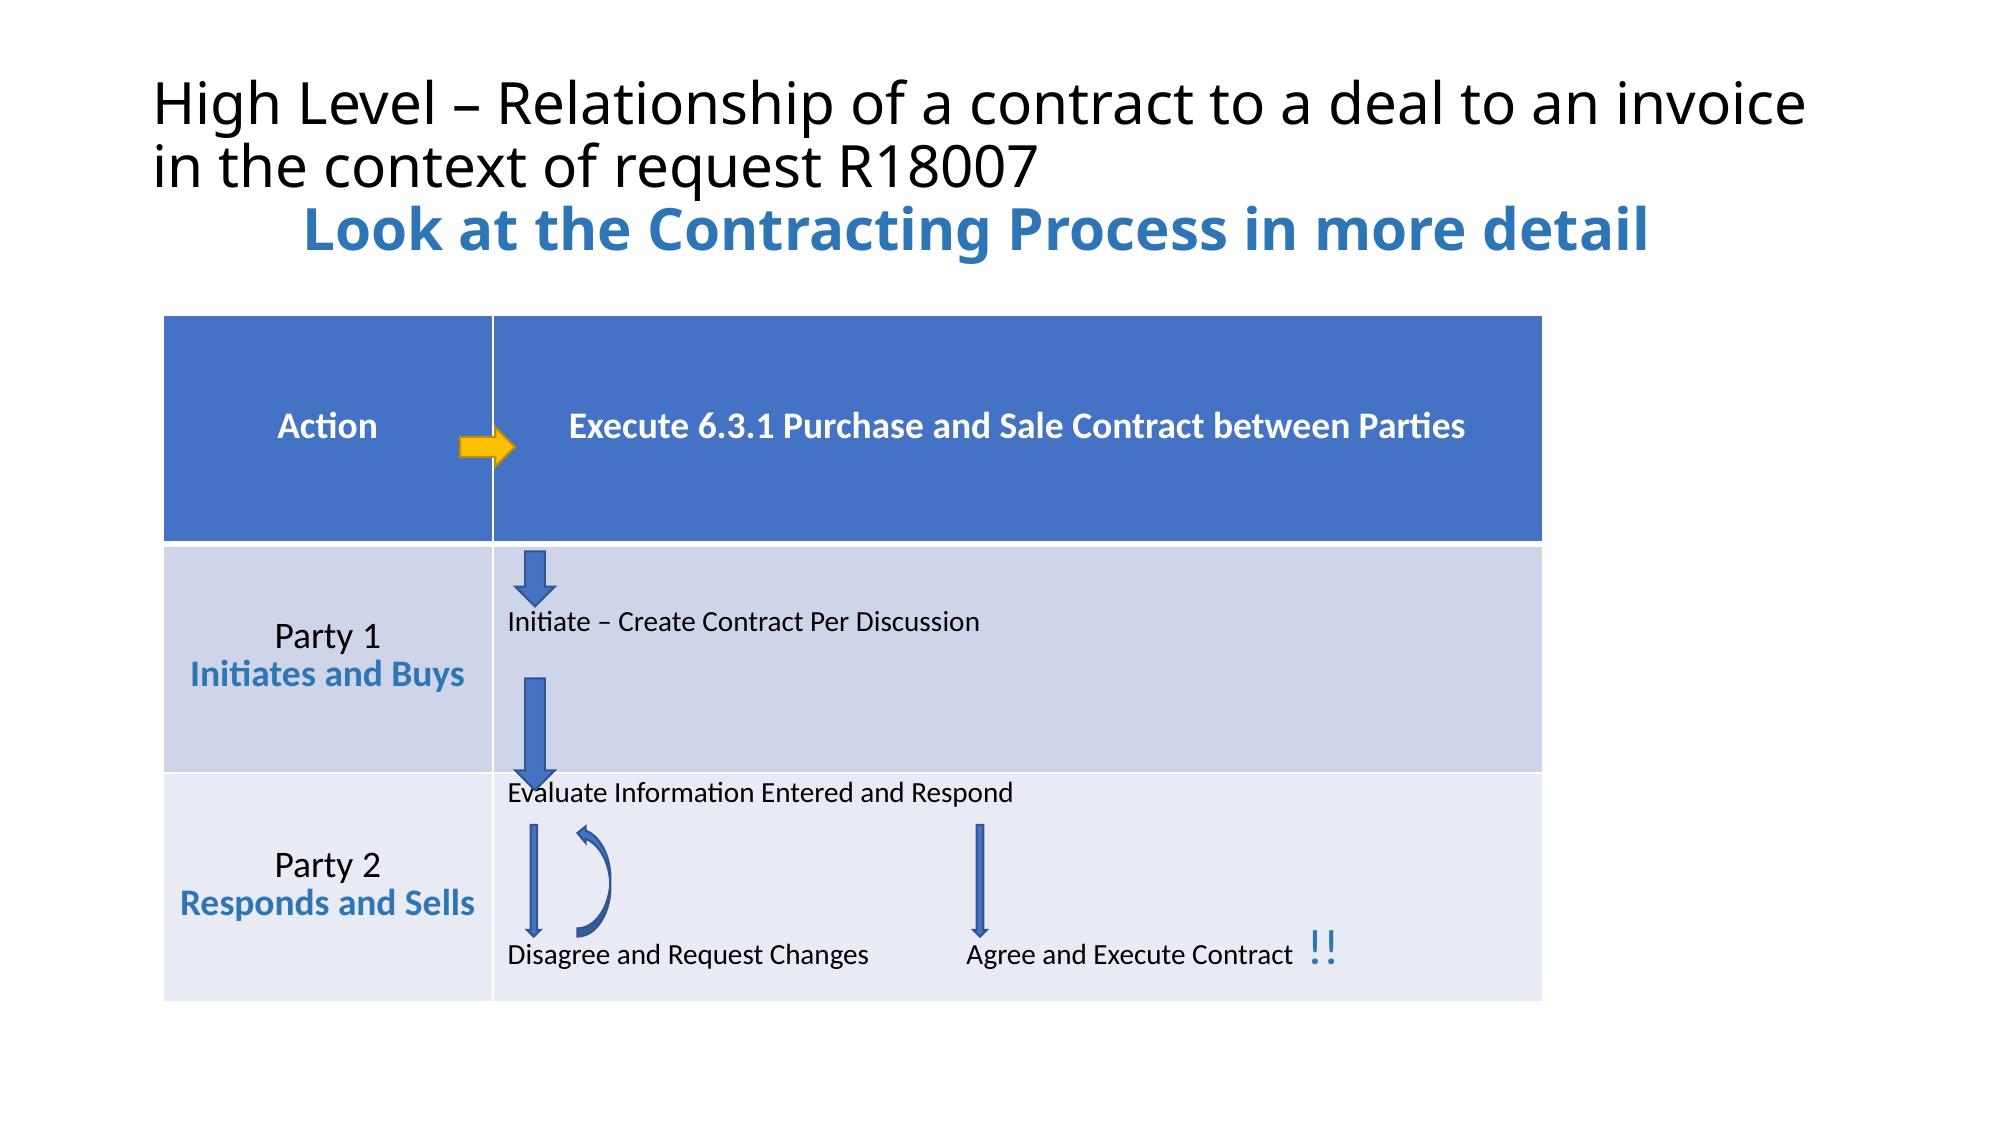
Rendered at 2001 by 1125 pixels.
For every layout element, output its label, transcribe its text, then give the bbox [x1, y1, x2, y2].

table_cell Party 2 Responds and Sells [164, 774, 492, 1001]
table_cell Party 1 Initiates and Buys [164, 547, 492, 772]
table_header Execute 6.3.1 Purchase and Sale Contract between Parties [494, 316, 1542, 541]
text_box [512, 550, 558, 608]
text_box [970, 823, 990, 939]
table_cell Initiate – Create Contract Per Discussion [494, 547, 1542, 772]
table_cell Evaluate Information Entered and Respond Disagree and Request Changes Agree and Execute Contract !! [494, 774, 1542, 1001]
text_box [459, 424, 517, 470]
table_header Action [164, 316, 492, 541]
title High Level – Relationship of a contract to a deal to an invoice in the context of request R18007 Look at the Contracting Process in more detail [137, 59, 1863, 278]
text_box [575, 824, 612, 938]
text_box [524, 823, 543, 939]
text_box [512, 677, 558, 792]
